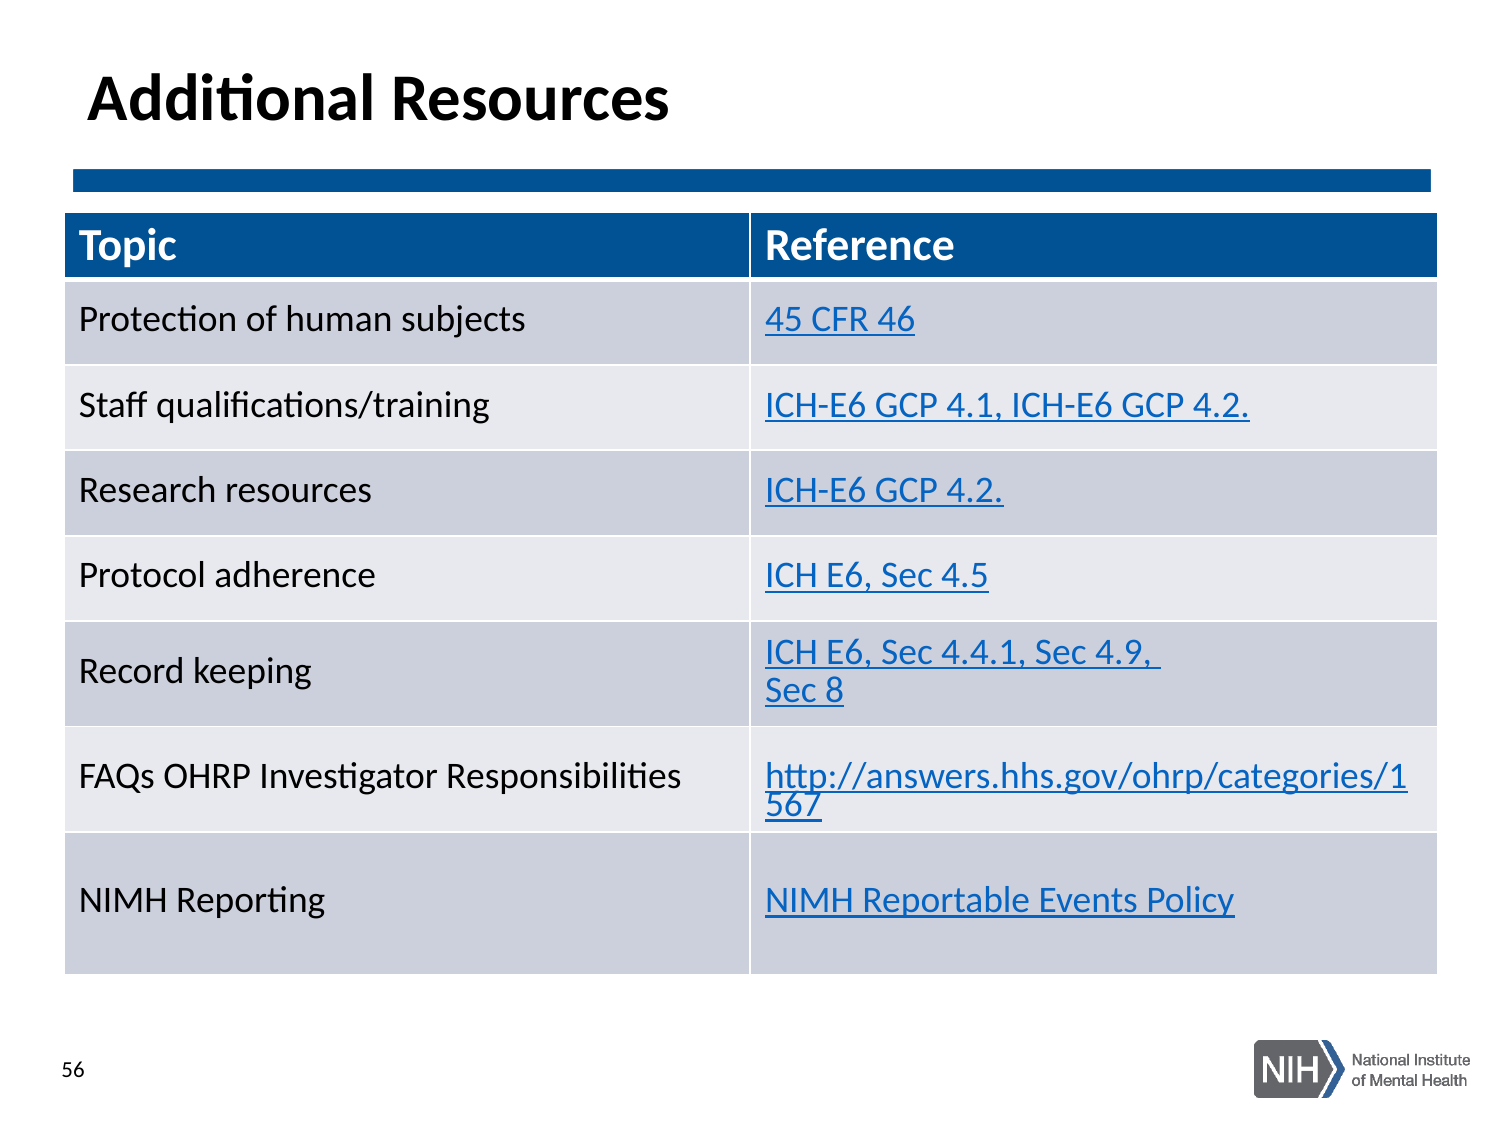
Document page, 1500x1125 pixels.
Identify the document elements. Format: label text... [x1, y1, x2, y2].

table_cell http://answers.hhs.gov/ohrp/categories/1567 [751, 727, 1437, 831]
title Additional Resources [73, 27, 1431, 170]
table_cell Staff qualifications/training [65, 366, 749, 449]
table_cell Protocol adherence [65, 537, 749, 620]
table_cell ICH E6, Sec 4.5 [751, 537, 1437, 620]
table_header Topic [65, 213, 749, 277]
table_cell Record keeping [65, 622, 749, 726]
table_cell ICH E6, Sec 4.4.1, Sec 4.9, Sec 8 [751, 622, 1437, 726]
table_cell NIMH Reportable Events Policy [751, 833, 1437, 974]
slide_number 56 [39, 1051, 107, 1087]
table_header Reference [751, 213, 1437, 277]
table_cell Protection of human subjects [65, 282, 749, 364]
table_cell ICH-E6 GCP 4.2. [751, 451, 1437, 535]
table_cell NIMH Reporting [65, 833, 749, 974]
table_cell ICH-E6 GCP 4.1, ICH-E6 GCP 4.2. [751, 366, 1437, 449]
table_cell Research resources [65, 451, 749, 535]
table_cell FAQs OHRP Investigator Responsibilities [65, 727, 749, 831]
picture [1254, 1040, 1470, 1098]
table_cell 45 CFR 46 [751, 282, 1437, 364]
